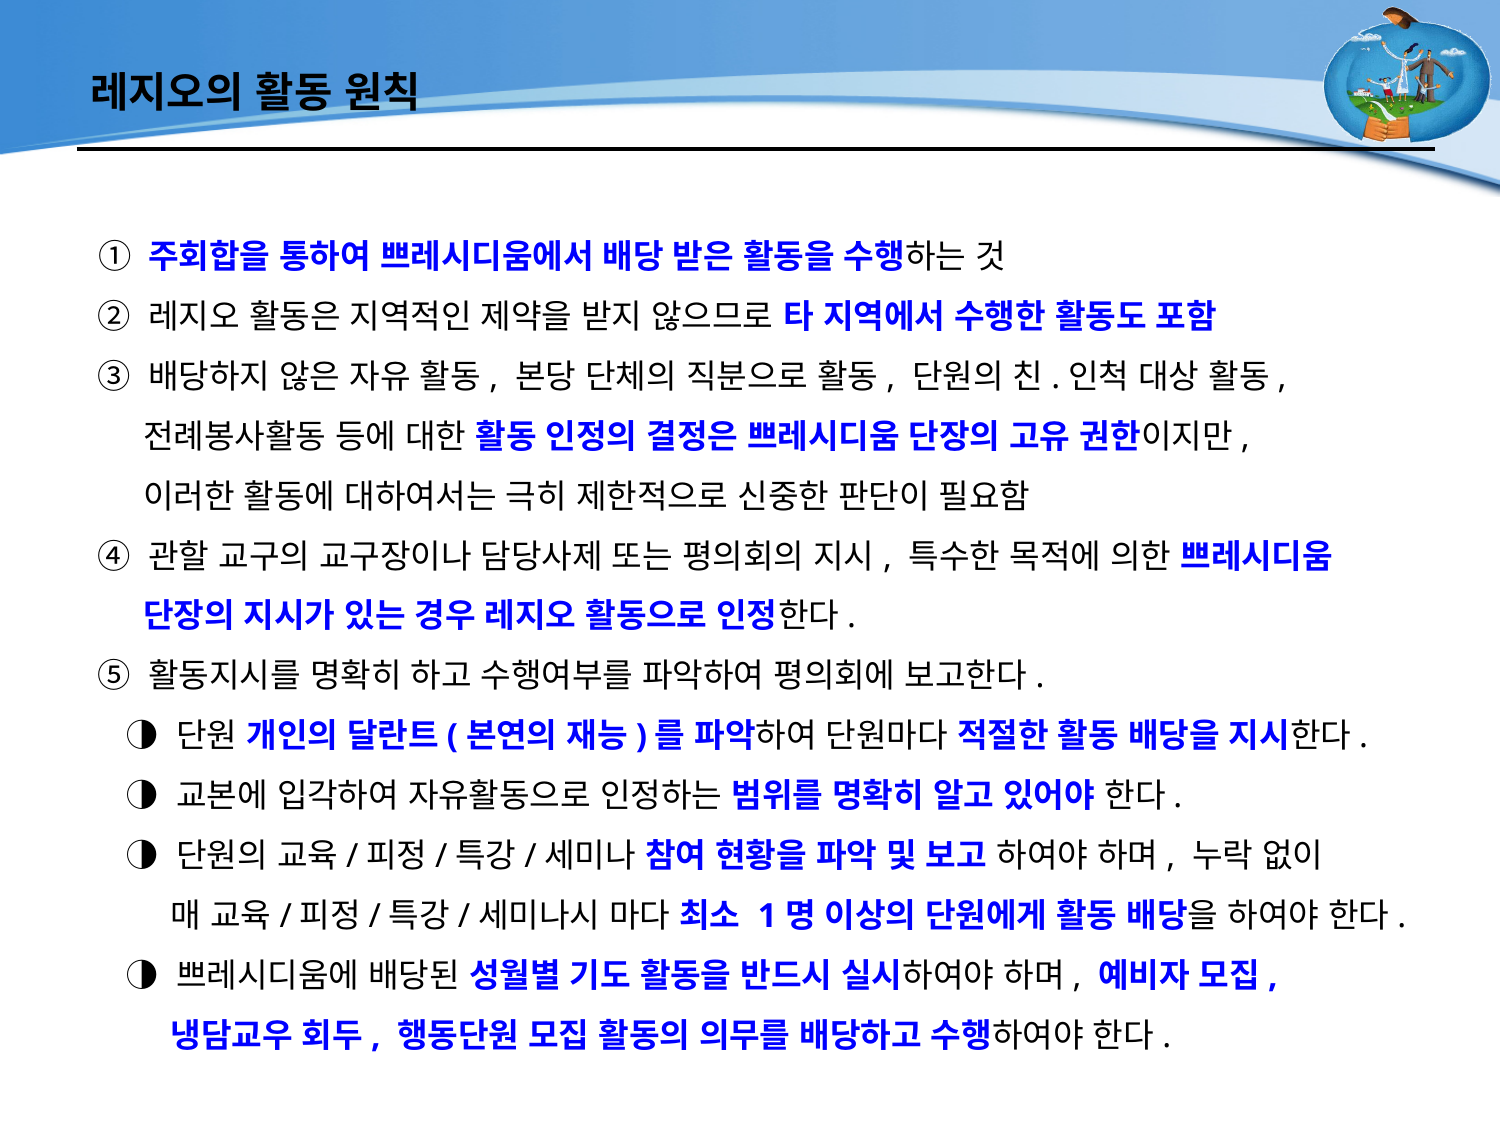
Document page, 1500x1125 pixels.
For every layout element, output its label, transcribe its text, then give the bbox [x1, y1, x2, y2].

picture [0, 0, 1500, 197]
text_box ① 주회합을 통하여 쁘레시디움에서 배당 받은 활동을 수행하는 것 ② 레지오 활동은 지역적인 제약을 받지 않으므로 타 지역에서 수행한 활동도 포함 ③ 배당하지 않은 자유 활동, 본당 단체의 직분으로 활동, 단원의 친.인척 대상 활동, 전례봉사활동 등에 대한 활동 인정의 결정은 쁘레시디움 단장의 고유 권한이지만, 이러한 활동에 대하여서는 극히 제한적으로 신중한 판단이 필요함 ④ 관할 교구의 교구장이나 담당사제 또는 평의회의 지시, 특수한 목적에 의한 쁘레시디움 단장의 지시가 있는 경우 레지오 활동으로 인정한다. ⑤ 활동지시를 명확히 하고 수행여부를 파악하여 평의회에 보고한다. ◑ 단원 개인의 달란트(본연의 재능)를 파악하여 단원마다 적절한 활동 배당을 지시한다. ◑ 교본에 입각하여 자유활동으로 인정하는 범위를 명확히 알고 있어야 한다. ◑ 단원의 교육/피정/특강/세미나 참여 현황을 파악 및 보고 하여야 하며, 누락 없이 매 교육/피정/특강/세미나시 마다 최소 1명 이상의 단원에게 활동 배당을 하여야 한다. ◑ 쁘레시디움에 배당된 성월별 기도 활동을 반드시 실시하여야 하며, 예비자 모집, 냉담교우 회두, 행동단원 모집 활동의 의무를 배당하고 수행하여야 한다. [64, 208, 1500, 1062]
title 레지오의 활동 원칙 [75, 45, 1425, 138]
